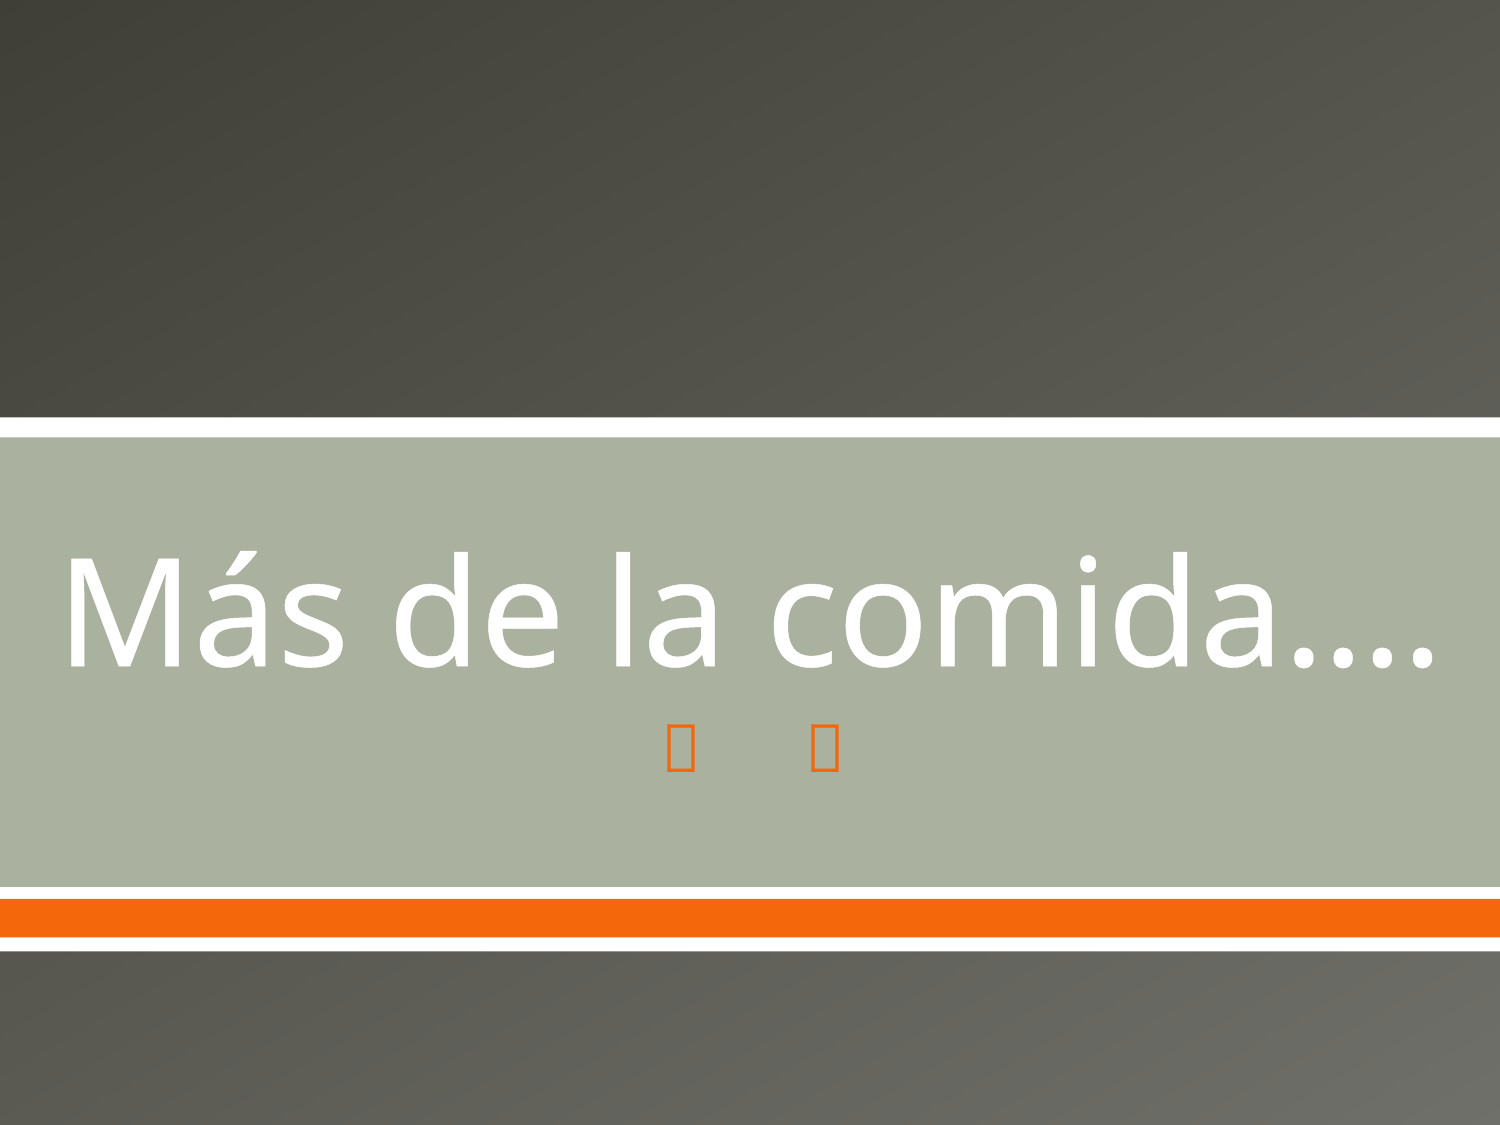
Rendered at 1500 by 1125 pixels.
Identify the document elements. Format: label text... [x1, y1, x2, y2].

title Más de la comida…. [37, 462, 1463, 704]
